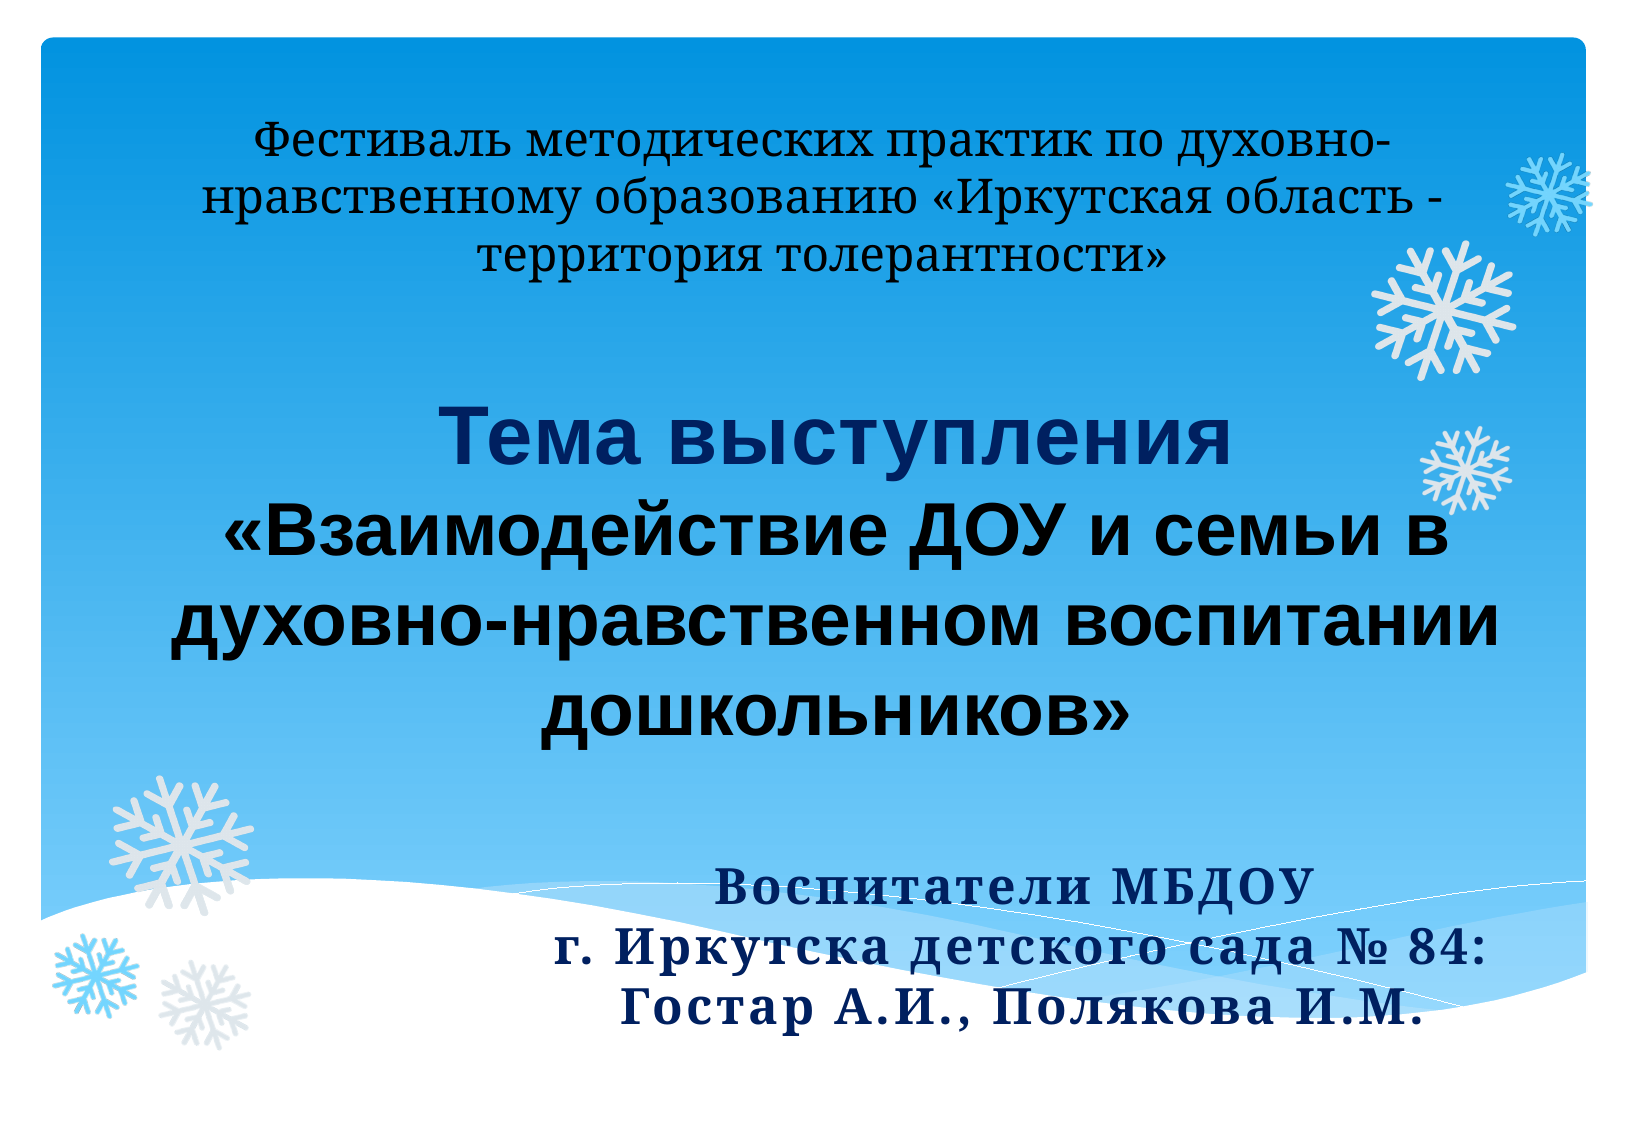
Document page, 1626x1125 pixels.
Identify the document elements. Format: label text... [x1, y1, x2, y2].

picture [99, 769, 265, 922]
picture [32, 913, 258, 1054]
picture [1413, 422, 1519, 519]
text_box Фестиваль методических практик по духовно-нравственному образованию «Иркутская область - территория толерантности» [109, 99, 1537, 290]
picture [1360, 148, 1613, 387]
text_box Тема выступления «Взаимодействие ДОУ и семьи в духовно-нравственном воспитании дошкольников» [95, 371, 1578, 855]
text_box Воспитатели МБДОУ г. Иркутска детского сада № 84: Гостар А.И., Полякова И.М. [434, 845, 1612, 1125]
